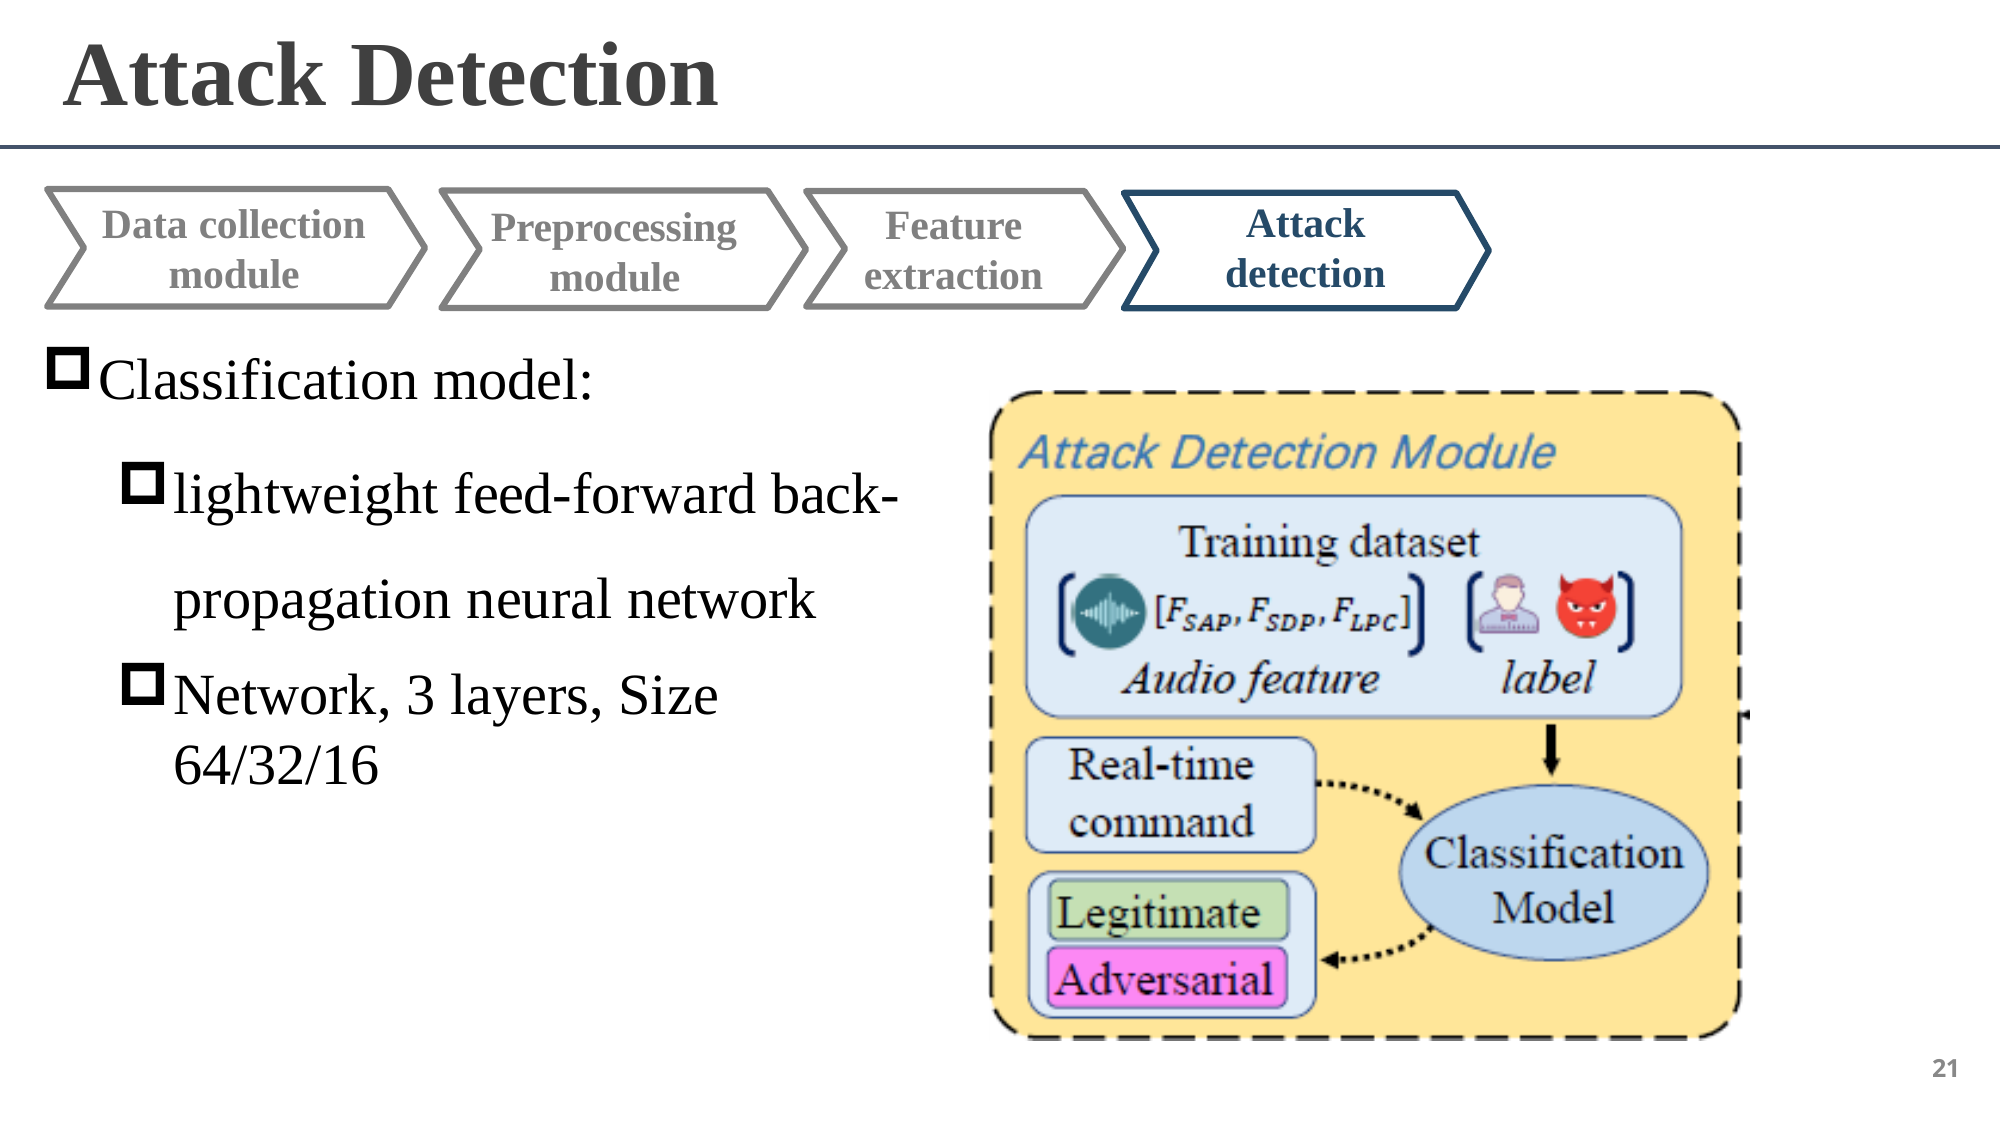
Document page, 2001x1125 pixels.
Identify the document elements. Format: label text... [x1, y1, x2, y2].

text_box [441, 190, 807, 309]
text_box Feature extraction [861, 195, 1047, 298]
text_box [806, 191, 1124, 307]
text_box Attack detection [1223, 193, 1390, 296]
picture [987, 390, 1751, 1041]
text_box Data collection module [99, 194, 370, 297]
text_box Preprocessing module [488, 197, 742, 300]
title Attack Detection [59, 11, 724, 202]
text_box [1123, 192, 1489, 309]
text_box [47, 189, 426, 307]
text_box Classification model: lightweight feed-forward back- propagation neural network Network, 3 layers, Size 64/32/16 [40, 304, 944, 797]
slide_number 21 [1925, 1058, 1969, 1125]
